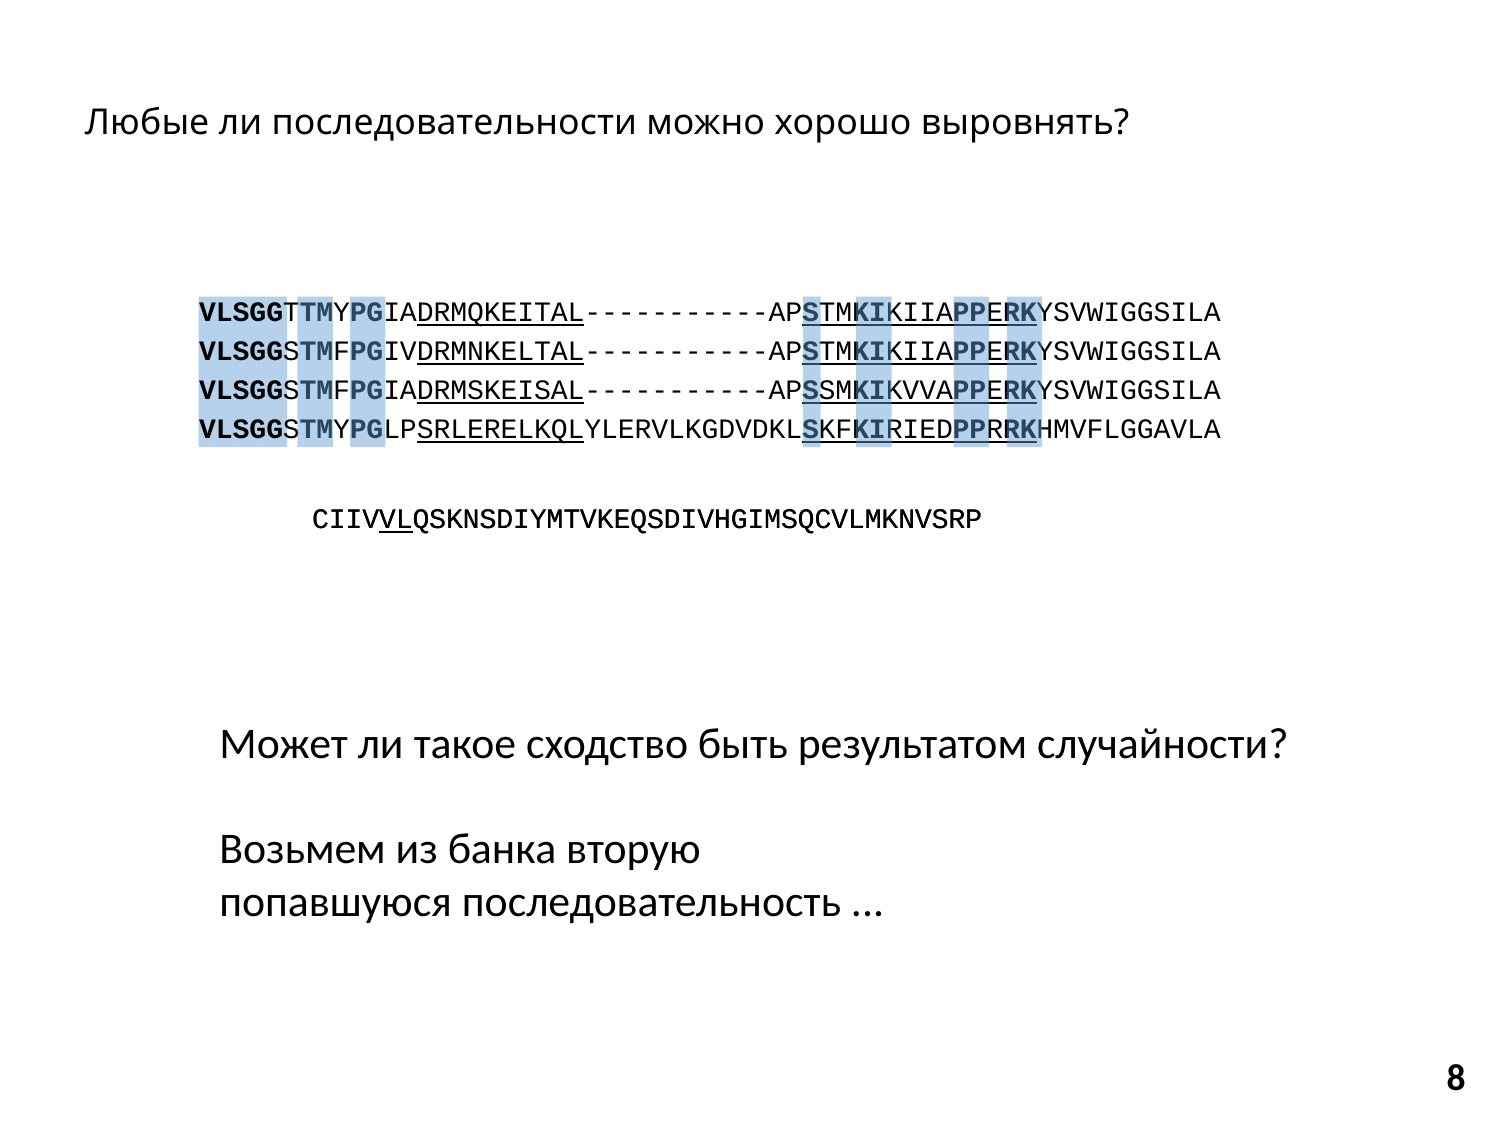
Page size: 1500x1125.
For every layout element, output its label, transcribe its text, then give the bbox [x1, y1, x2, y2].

text_box [802, 296, 822, 448]
text_box CIIVVLQSKNSDIYMTVKEQSDIVHGIMSQCVLMKNVSRP [300, 494, 994, 540]
text_box [953, 296, 990, 448]
text_box VLSGGTTMYPGIADRMQKEITAL-----------APSTMKIKIIAPPERKYSVWIGGSILA VLSGGSTMFPGIVDRMNKELTAL-----------APSTMKIKIIAPPERKYSVWIGGSILA VLSGGSTMFPGIADRMSKEISAL-----------APSSMKIKVVAPPERKYSVWIGGSILA VLSGGSTMYPGLPSRLERELKQLYLERVLKGDVDKLSKFKIRIEDPPRRKHMVFLGGAVLA [187, 287, 1291, 457]
text_box [855, 296, 893, 448]
text_box [296, 296, 334, 448]
title Любые ли последовательности можно хорошо выровнять? [70, 84, 1225, 163]
text_box 8 [1431, 1045, 1481, 1106]
text_box Может ли такое сходство быть результатом случайности? Возьмем из банка вторую попавшуюся последовательность ... [204, 707, 1305, 933]
text_box [349, 296, 386, 448]
text_box [1006, 296, 1043, 448]
